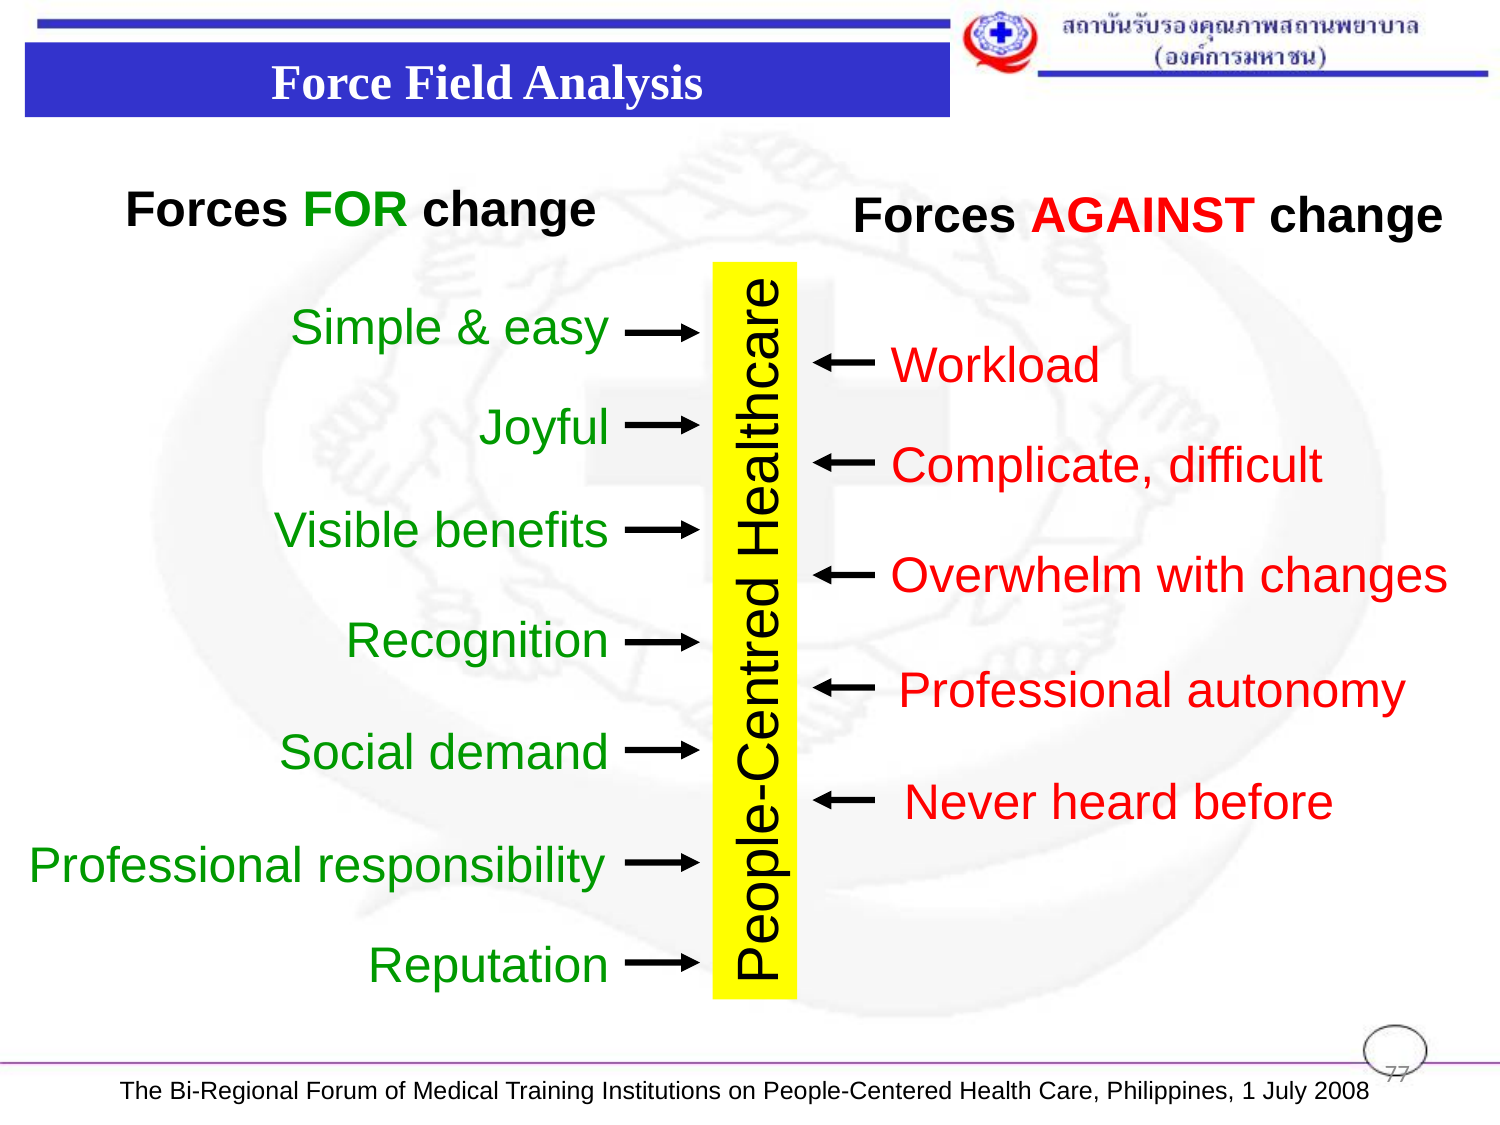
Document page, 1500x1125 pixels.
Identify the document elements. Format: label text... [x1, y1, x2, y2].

text_box [812, 793, 875, 807]
text_box [624, 743, 700, 757]
text_box Social demand [264, 712, 625, 788]
text_box Workload [875, 324, 1116, 400]
picture [0, 0, 1500, 1125]
text_box [624, 956, 700, 969]
text_box The Bi-Regional Forum of Medical Training Institutions on People-Centered Health Care, Philippines, 1 July 2008 [99, 1067, 1393, 1113]
text_box [624, 856, 700, 869]
text_box Professional responsibility [13, 824, 621, 900]
text_box Simple & easy [275, 287, 625, 363]
text_box [624, 523, 700, 536]
text_box Overwhelm with changes [875, 535, 1464, 610]
text_box [624, 326, 700, 340]
text_box Complicate, difficult [876, 424, 1338, 500]
text_box [812, 568, 875, 582]
text_box Forces FOR change [110, 168, 612, 244]
text_box Forces AGAINST change [838, 174, 1458, 250]
text_box Recognition [330, 599, 625, 675]
text_box Joyful [464, 387, 625, 463]
text_box Never heard before [888, 762, 1350, 838]
text_box Professional autonomy [883, 649, 1422, 725]
text_box [812, 681, 875, 694]
text_box [812, 456, 875, 469]
text_box Reputation [353, 924, 625, 1000]
text_box Visible benefits [259, 489, 624, 565]
text_box [624, 418, 700, 432]
text_box Force Field Analysis [24, 42, 950, 118]
slide_number 77 [1074, 1042, 1425, 1103]
text_box [812, 356, 875, 369]
text_box People-Centred Healthcare [712, 261, 798, 1000]
text_box [624, 636, 700, 649]
